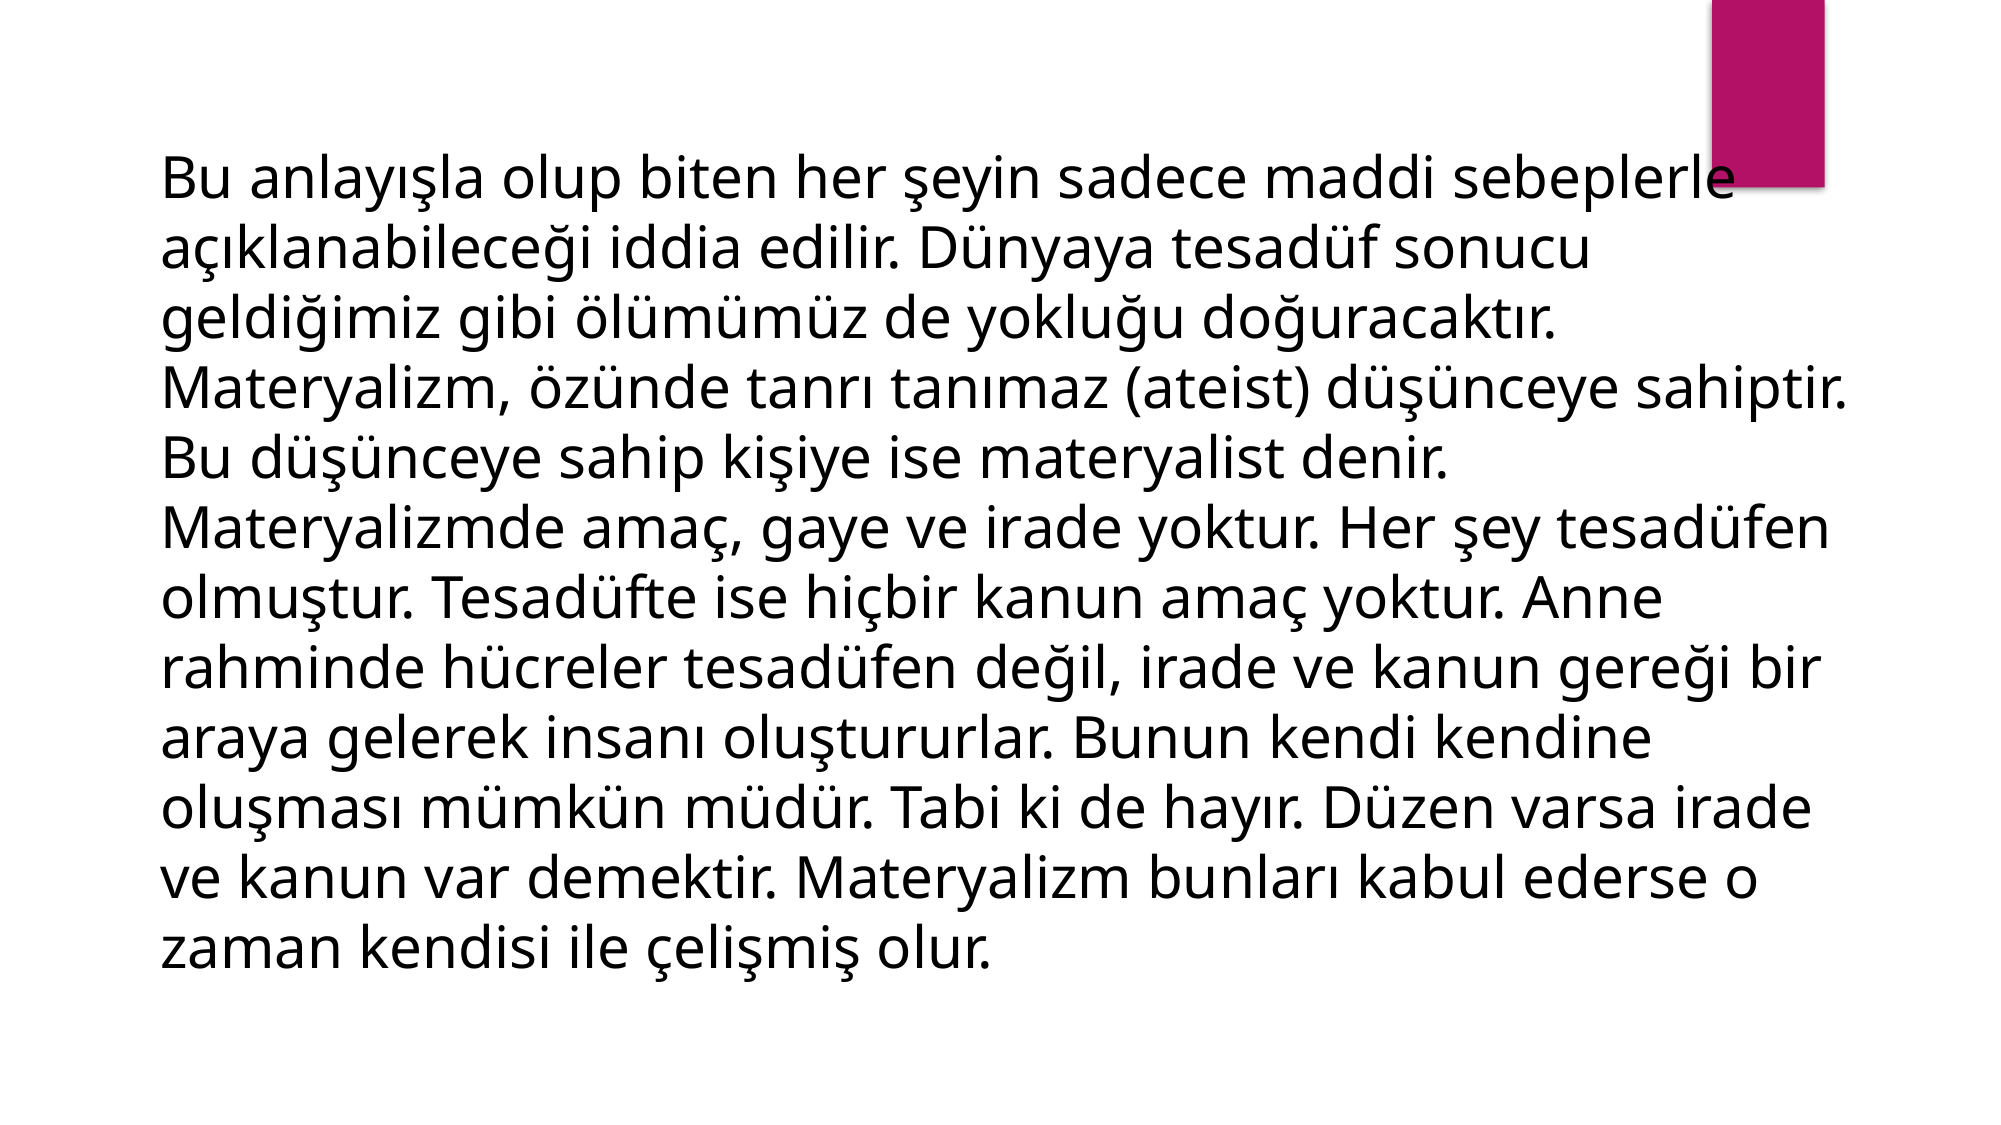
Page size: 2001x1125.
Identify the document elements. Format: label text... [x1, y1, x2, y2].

text_box Bu anlayışla olup biten her şeyin sadece maddi sebeplerle açıklanabileceği iddia edilir. Dünyaya tesadüf sonucu geldiğimiz gibi ölümümüz de yokluğu doğuracaktır. Materyalizm, özünde tanrı tanımaz (ateist) düşünceye sahiptir. Bu düşünceye sahip kişiye ise materyalist denir. Materyalizmde amaç, gaye ve irade yoktur. Her şey tesadüfen olmuştur. Tesadüfte ise hiçbir kanun amaç yoktur. Anne rahminde hücreler tesadüfen değil, irade ve kanun gereği bir araya gelerek insanı oluştururlar. Bunun kendi kendine oluşması mümkün müdür. Tabi ki de hayır. Düzen varsa irade ve kanun var demektir. Materyalizm bunları kabul ederse o zaman kendisi ile çelişmiş olur. [145, 132, 1888, 988]
